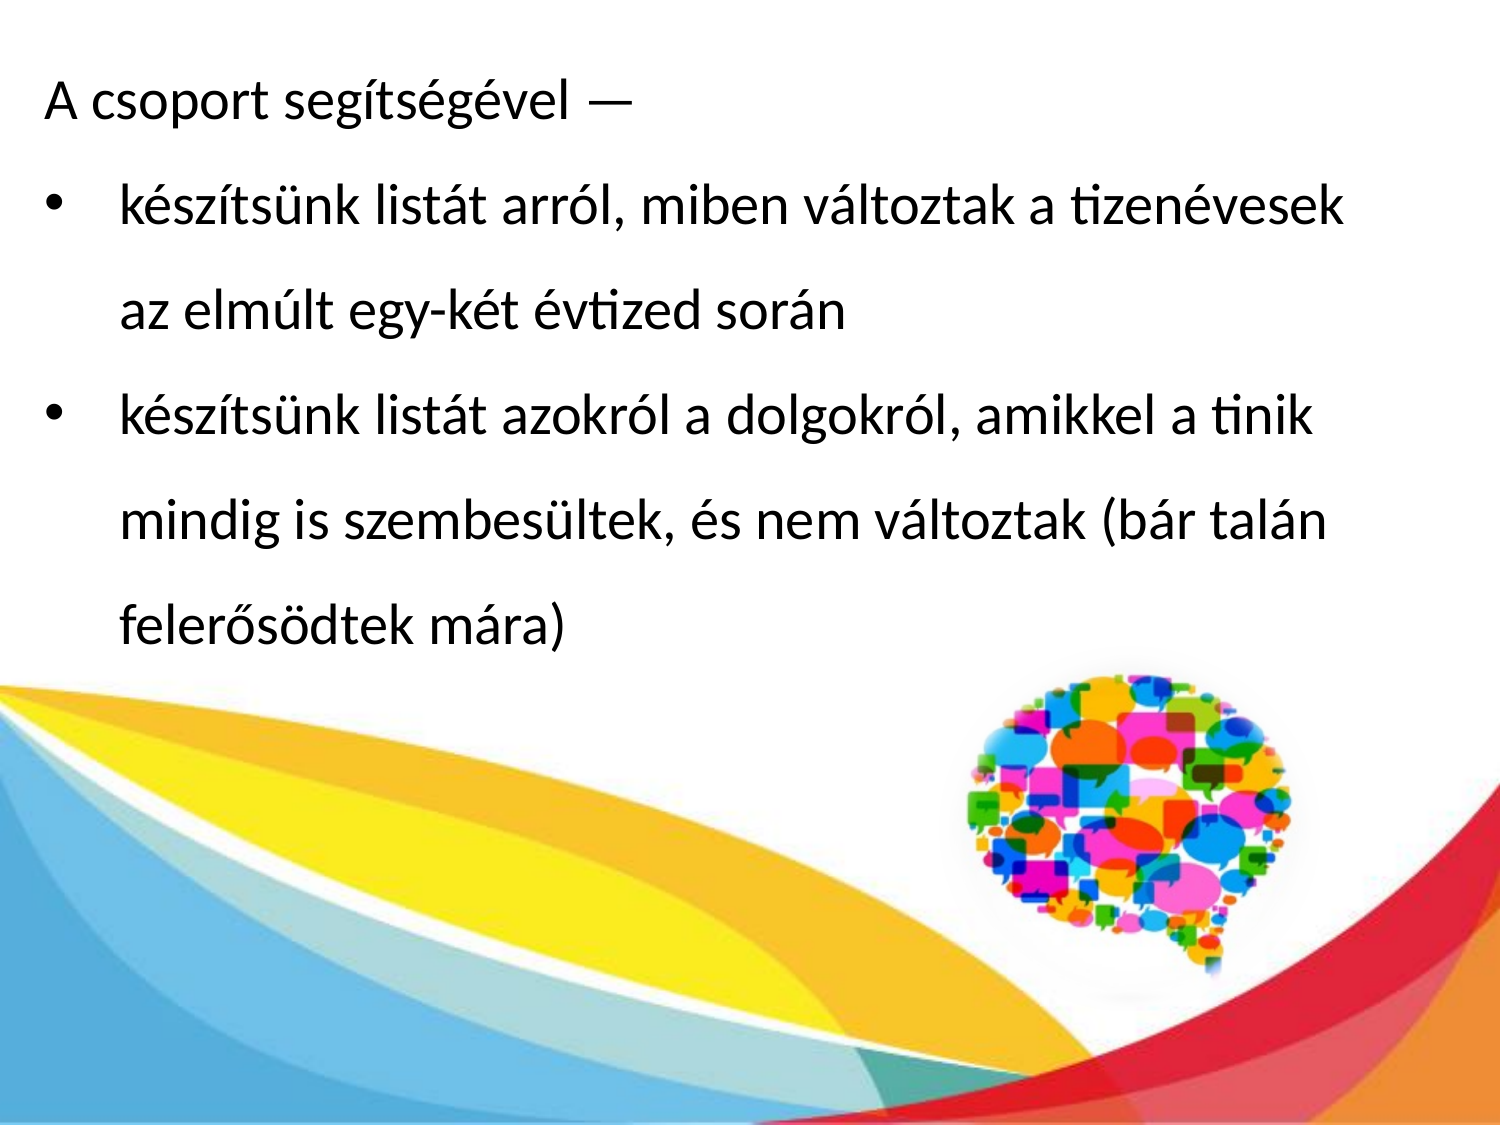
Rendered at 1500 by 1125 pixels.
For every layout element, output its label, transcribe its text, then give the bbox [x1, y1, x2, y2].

picture [0, 0, 1500, 1125]
text_box A csoport segítségével — készítsünk listát arról, miben változtak a tizenévesek az elmúlt egy-két évtized során készítsünk listát azokról a dolgokról, amikkel a tinik mindig is szembesültek, és nem változtak (bár talán felerősödtek mára) [29, 19, 1400, 664]
